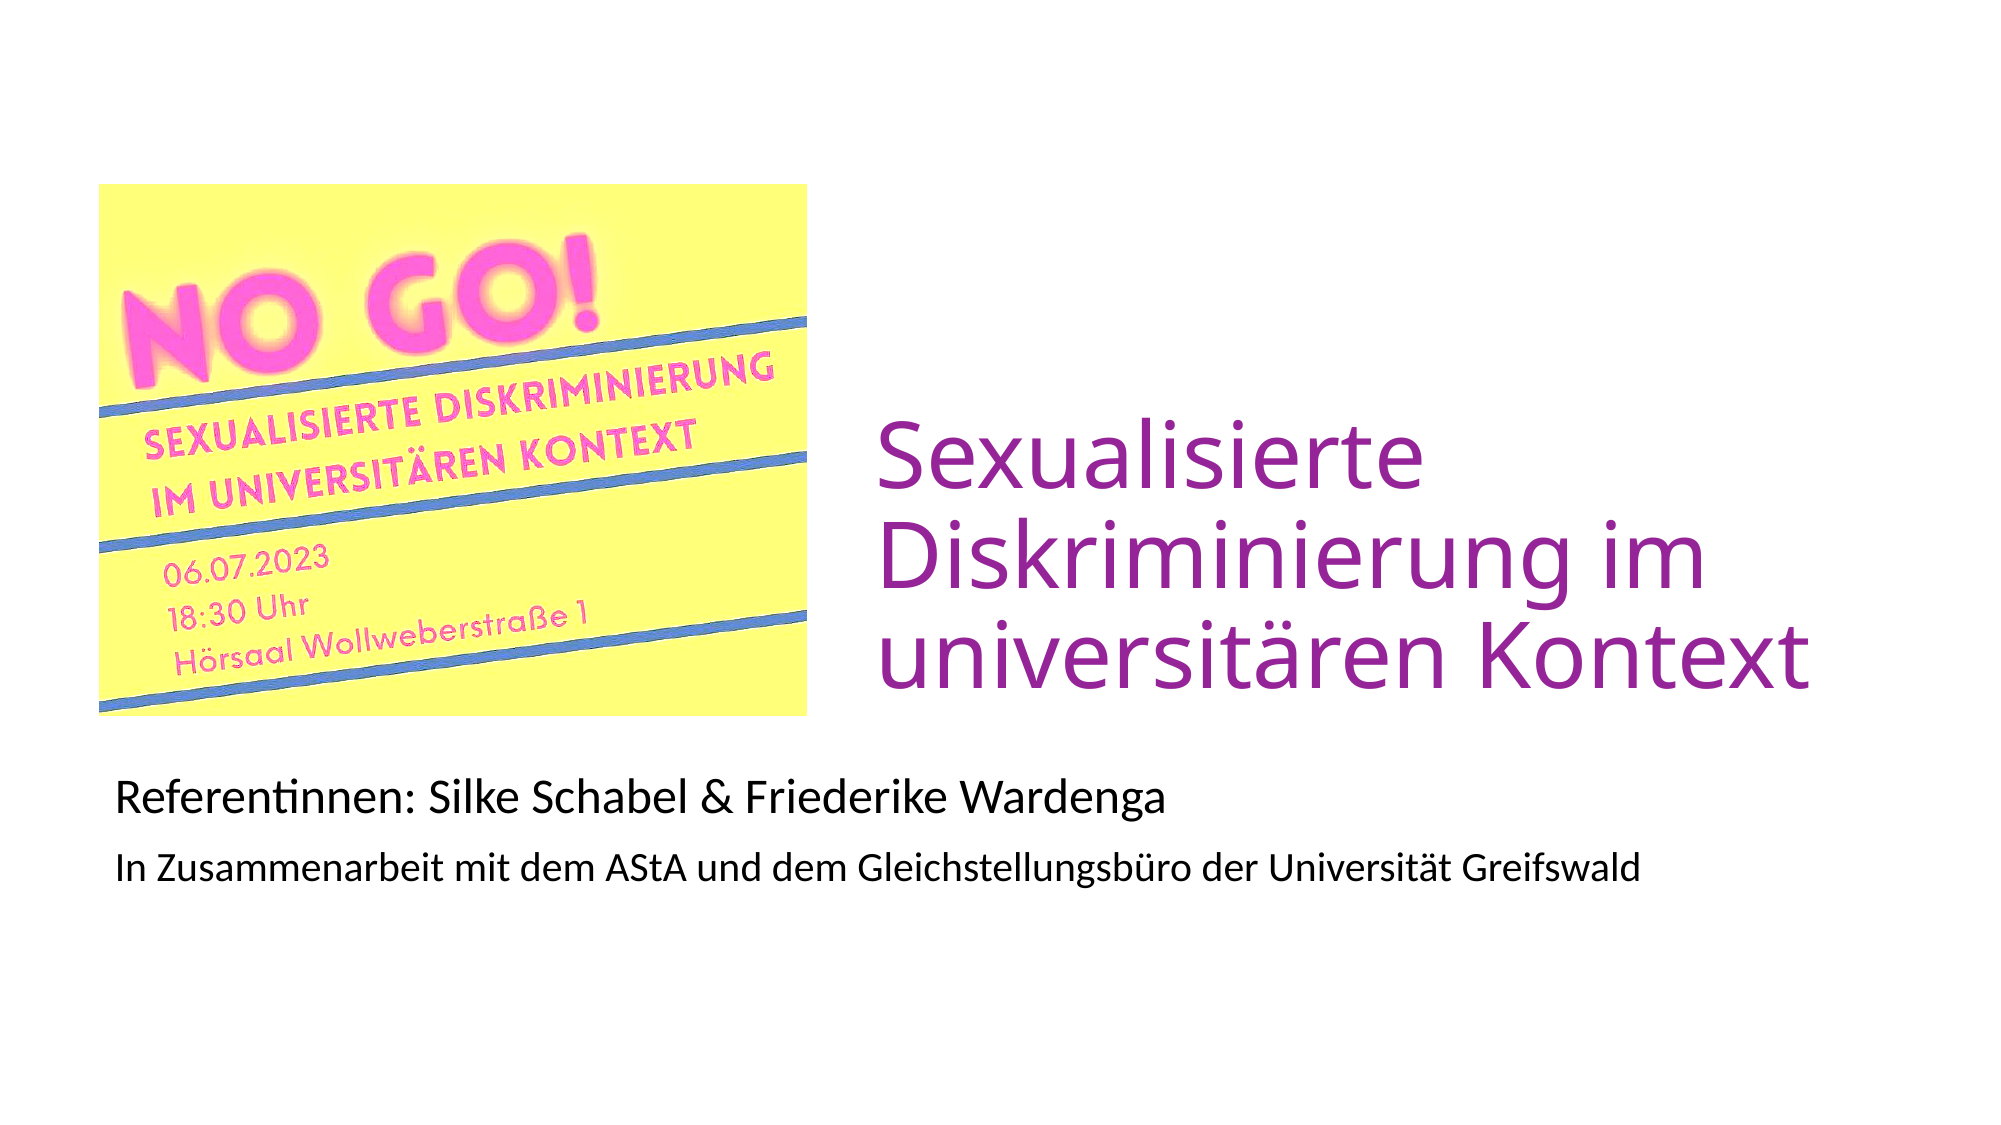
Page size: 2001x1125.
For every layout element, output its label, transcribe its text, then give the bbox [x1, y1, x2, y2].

title Sexualisierte Diskriminierung im universitären Kontext [860, 324, 1833, 716]
picture [99, 184, 807, 716]
subtitle Referentinnen: Silke Schabel & Friederike Wardenga In Zusammenarbeit mit dem AStA und dem Gleichstellungsbüro der Universität Greifswald [99, 762, 1803, 1035]
